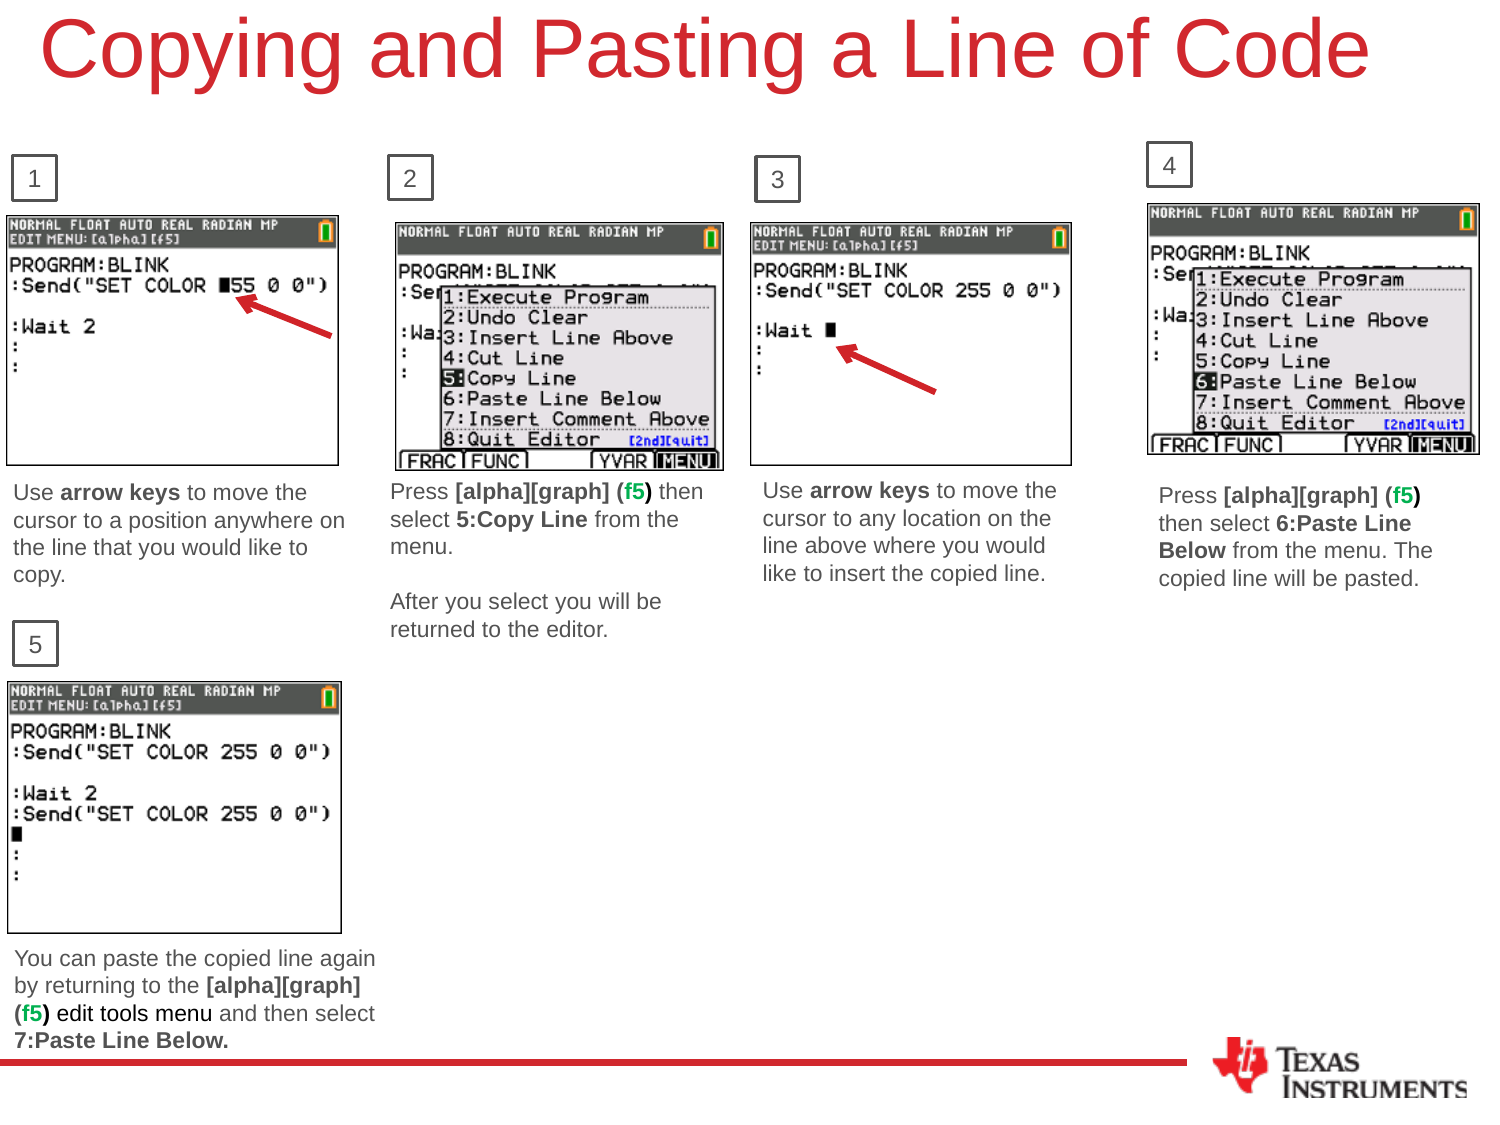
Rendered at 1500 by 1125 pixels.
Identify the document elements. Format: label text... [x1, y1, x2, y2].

text_box Press [alpha][graph] (f5) then select 5:Copy Line from the menu. After you select you will be returned to the editor. [375, 469, 748, 649]
text_box 5 [13, 621, 58, 666]
text_box 4 [1147, 142, 1192, 187]
text_box 1 [12, 155, 57, 201]
text_box 3 [756, 156, 800, 202]
text_box You can paste the copied line again by returning to the [alpha][graph] (f5) edit tools menu and then select 7:Paste Line Below. [0, 935, 396, 1061]
picture [7, 680, 342, 934]
picture [1147, 203, 1480, 455]
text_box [234, 297, 332, 337]
picture [749, 222, 1072, 466]
text_box Press [alpha][graph] (f5) then select 6:Paste Line Below from the menu. The copied line will be pasted. [1143, 473, 1476, 599]
picture [5, 214, 339, 466]
text_box Use arrow keys to move the cursor to any location on the line above where you would like to insert the copied line. [747, 468, 1099, 594]
text_box 2 [388, 155, 433, 200]
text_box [835, 346, 936, 393]
title Copying and Pasting a Line of Code [24, 0, 1488, 125]
text_box Use arrow keys to move the cursor to a position anywhere on the line that you would like to copy. [0, 470, 375, 595]
picture [394, 222, 724, 471]
